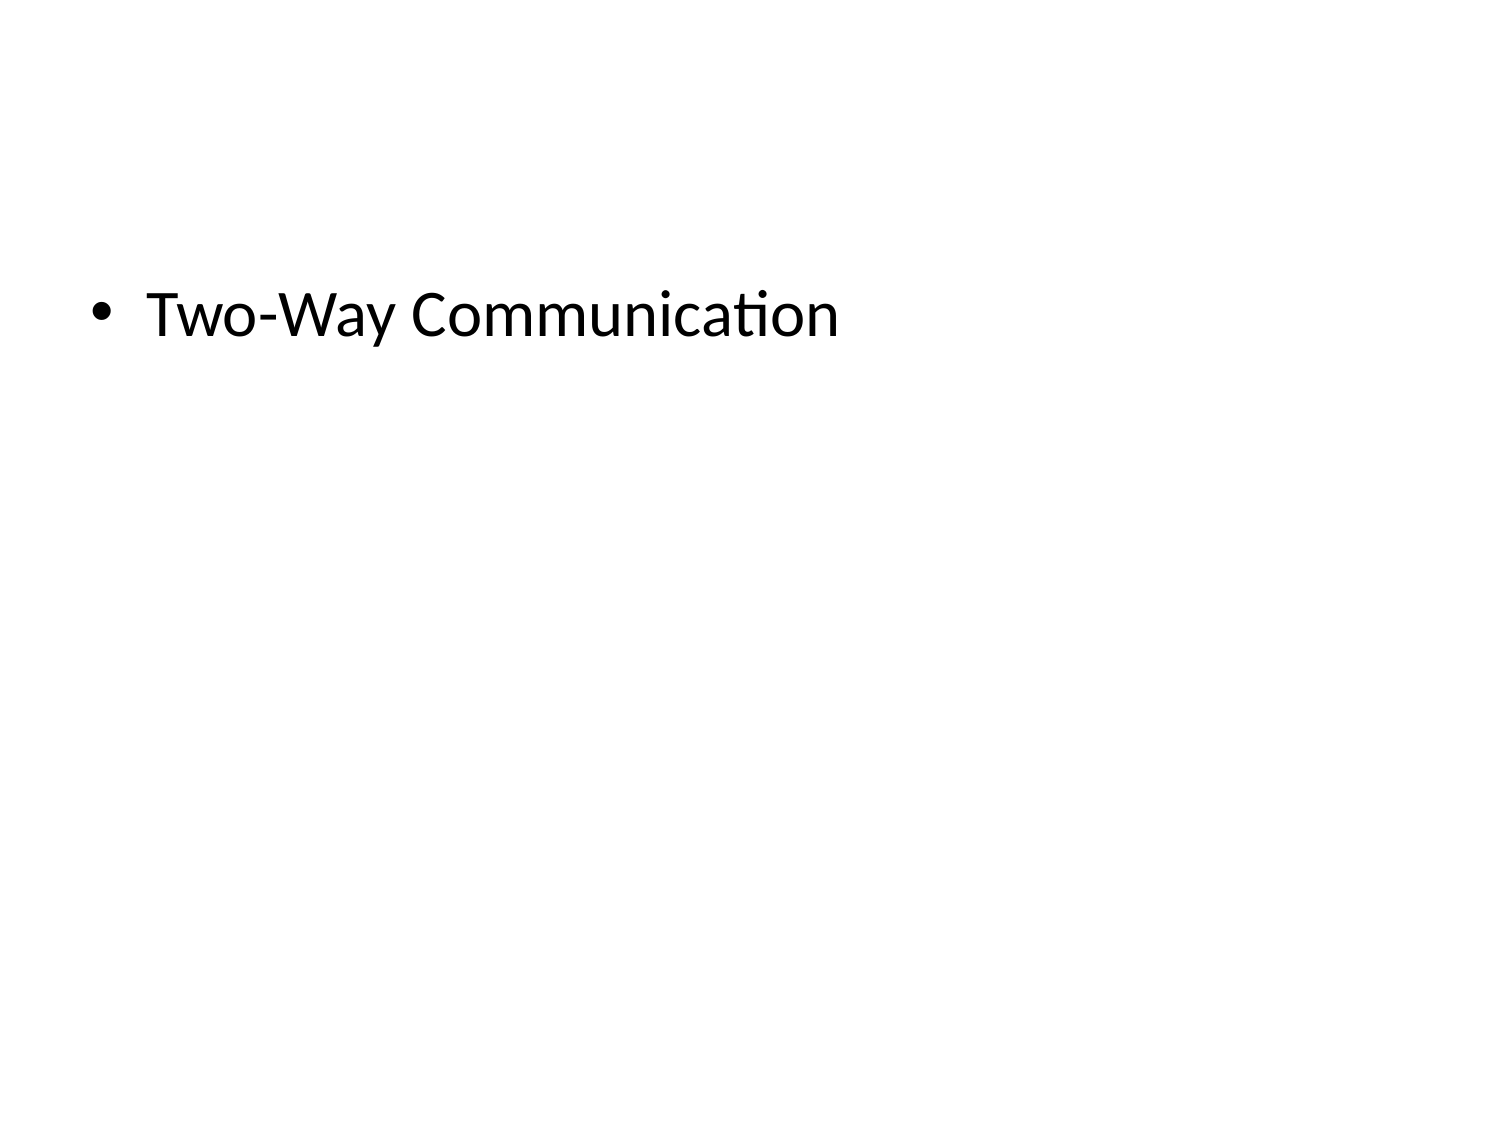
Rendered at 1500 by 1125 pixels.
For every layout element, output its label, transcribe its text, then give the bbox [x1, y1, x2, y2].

list Two-Way Communication [75, 262, 1425, 1005]
